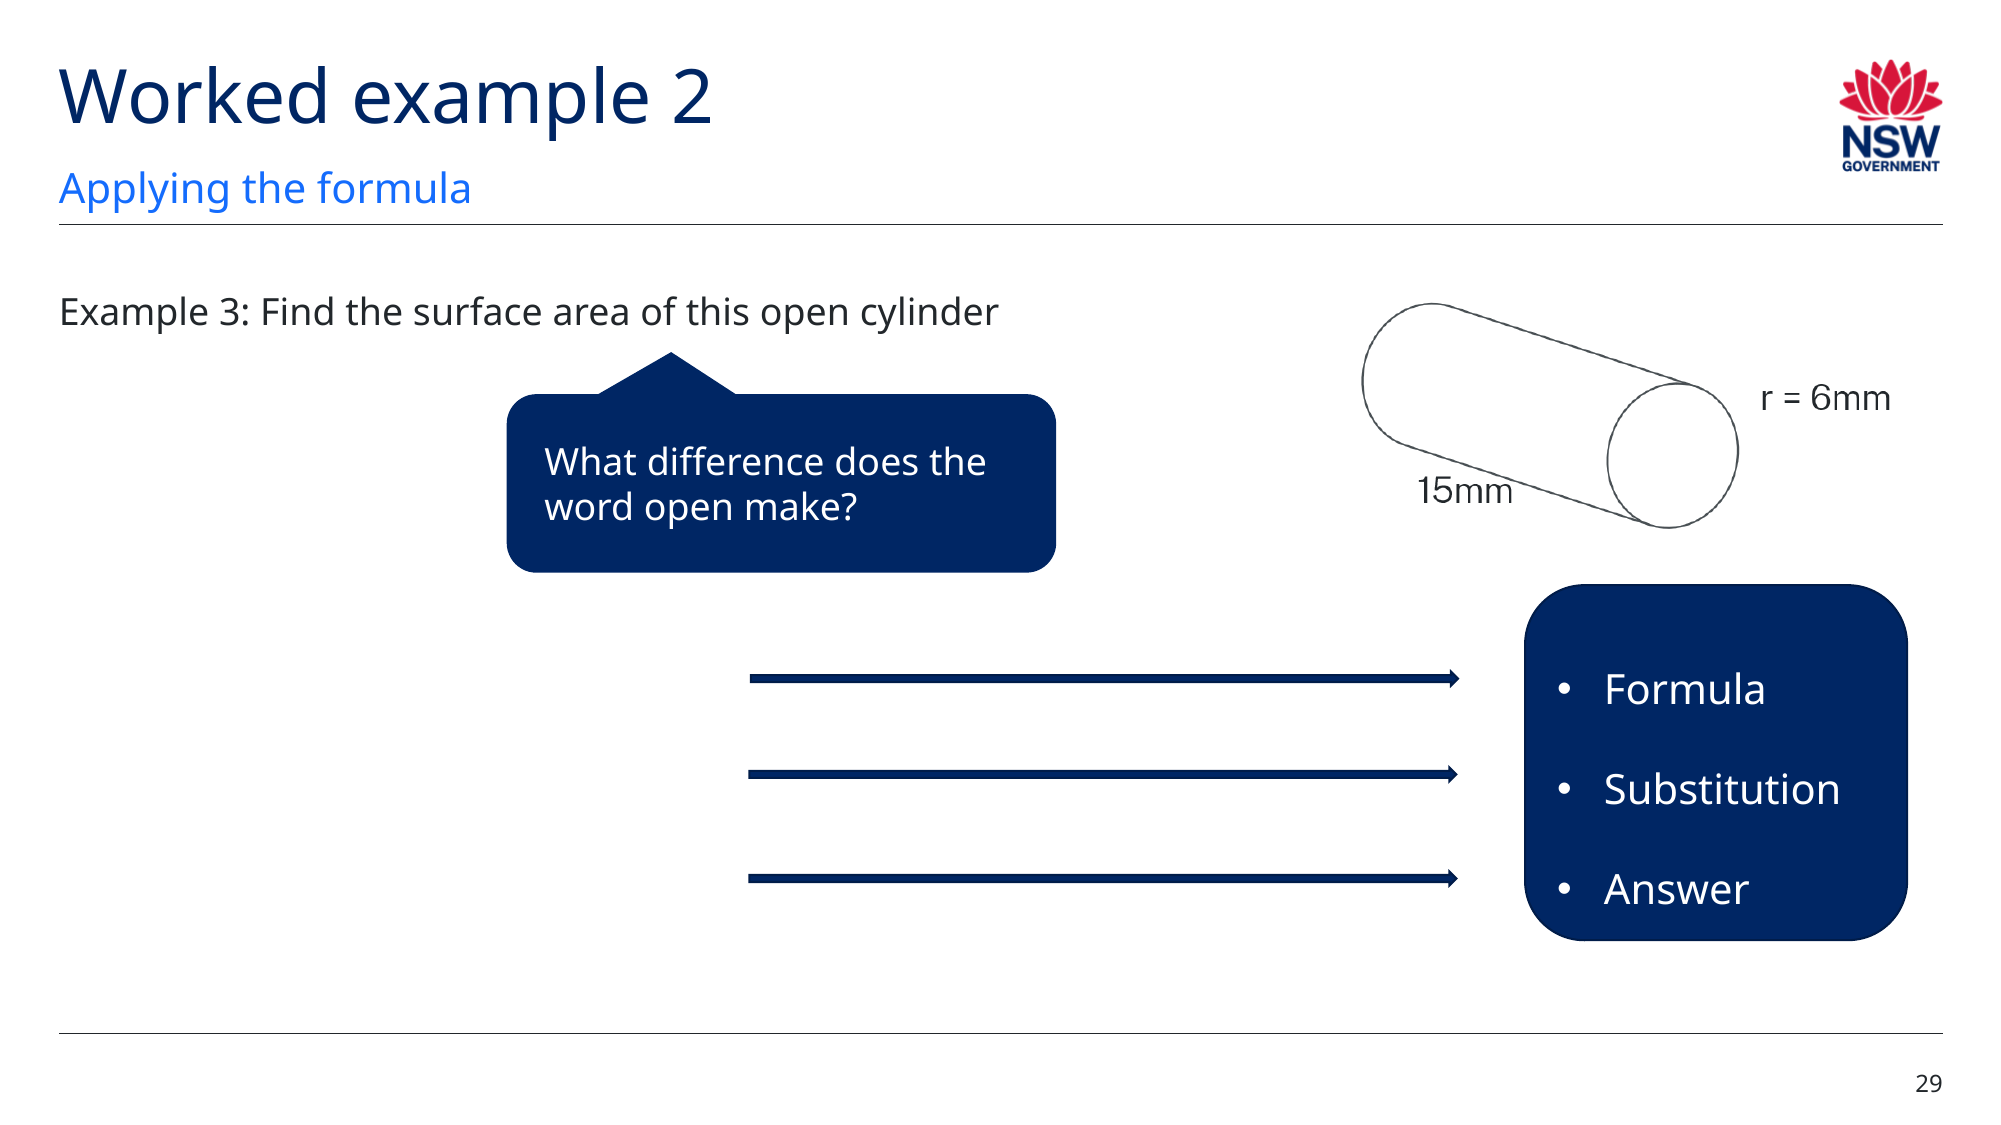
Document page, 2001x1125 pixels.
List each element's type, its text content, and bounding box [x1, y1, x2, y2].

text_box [749, 671, 1458, 886]
list Example 3: Find the surface area of this open cylinder [59, 265, 1943, 1010]
list Applying the formula [59, 161, 1713, 212]
slide_number 29 [1824, 1068, 1943, 1099]
text_box Formula Substitution Answer [1524, 584, 1909, 942]
picture [1337, 295, 1908, 540]
text_box What difference does the word open make? [505, 350, 1058, 574]
picture [1839, 59, 1943, 172]
title Worked example 2 [59, 59, 1713, 149]
